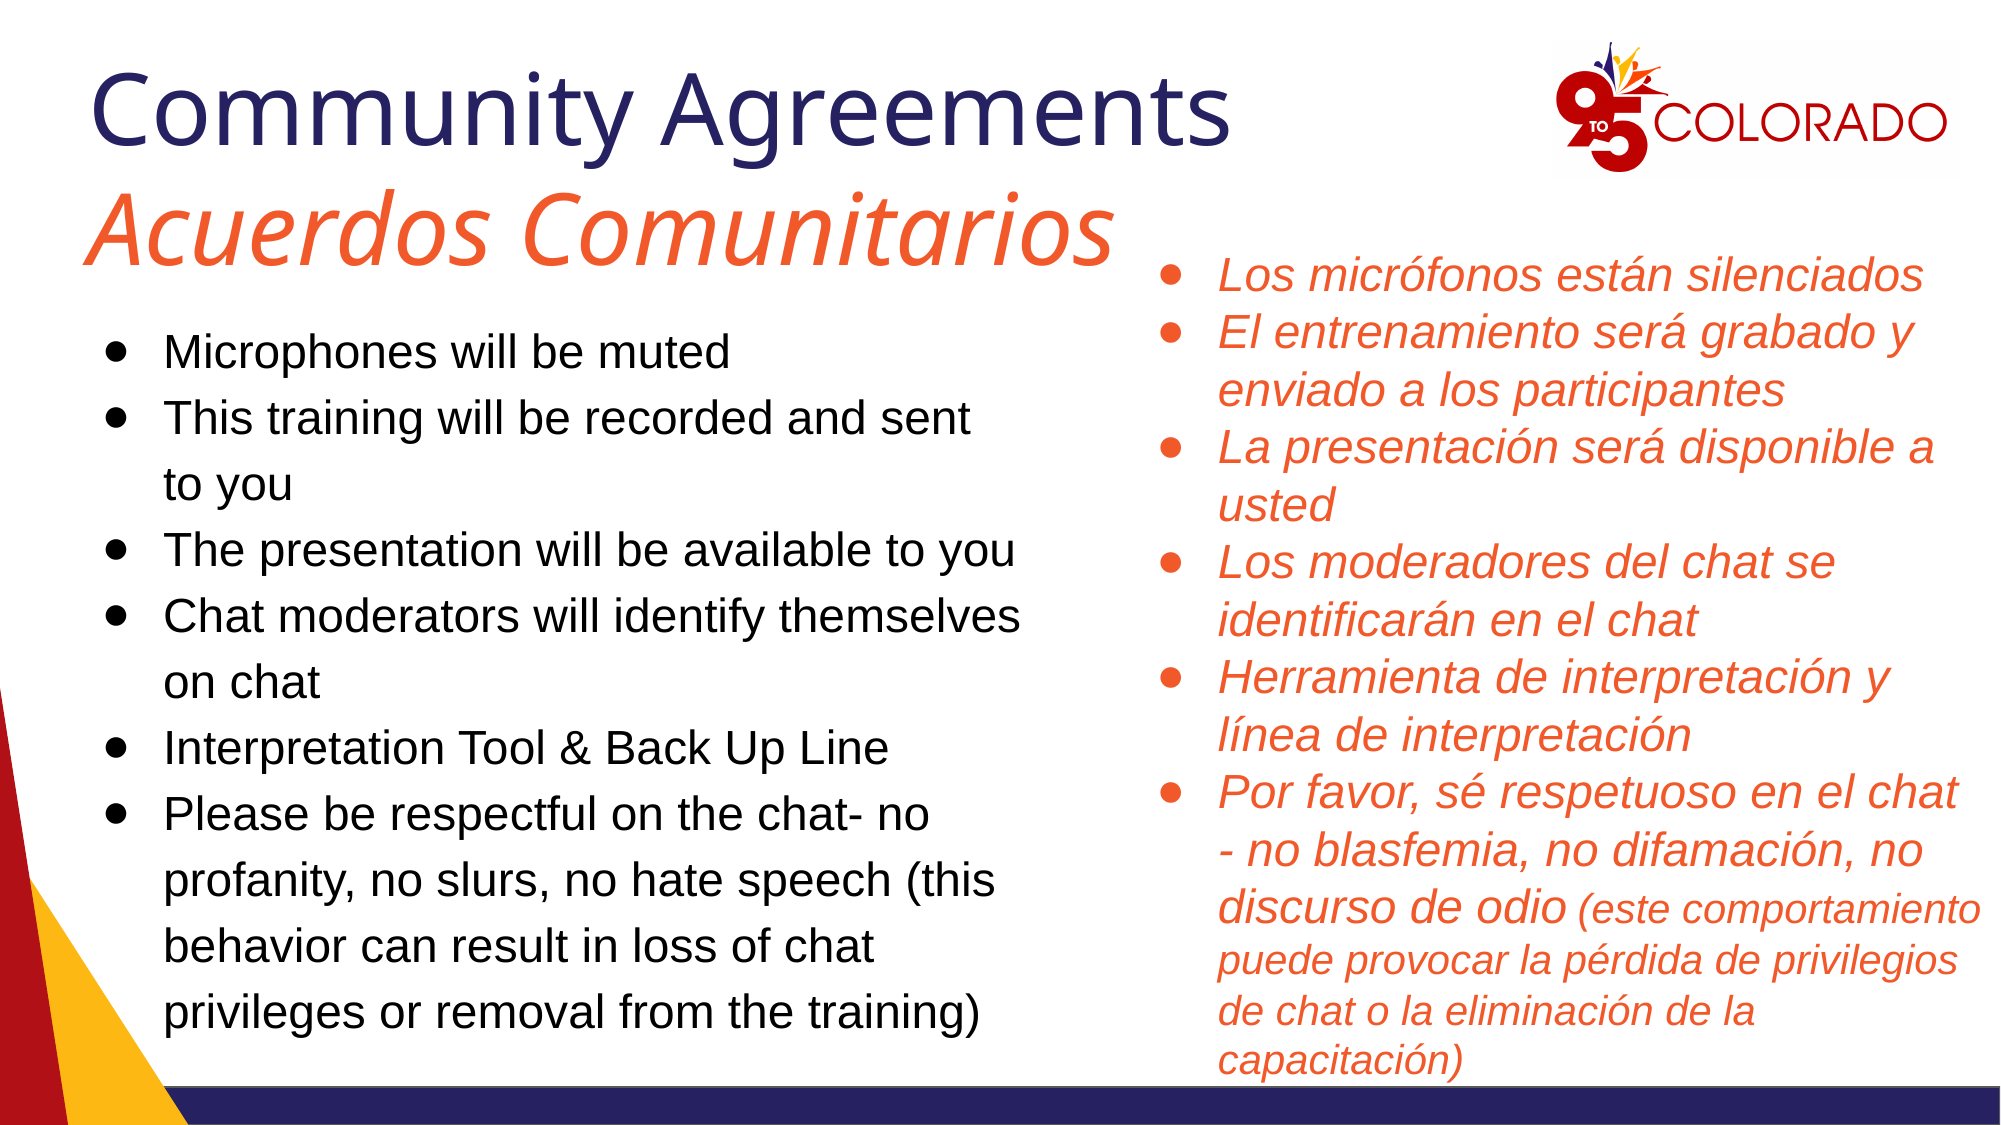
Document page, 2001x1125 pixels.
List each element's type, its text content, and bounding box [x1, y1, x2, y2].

title Community Agreements Acuerdos Comunitarios [68, 25, 1932, 285]
list Microphones will be muted This training will be recorded and sent to you The presentation will be available to you Chat moderators will identify themselves on chat Interpretation Tool & Back Up Line Please be respectful on the chat- no profanity, no slurs, no hate speech (this behavior can result in loss of chat privileges or removal from the training) [68, 291, 1046, 1048]
picture [1932, 38, 1960, 179]
text_box Los micrófonos están silenciados El entrenamiento será grabado y enviado a los participantes La presentación será disponible a usted Los moderadores del chat se identificarán en el chat Herramienta de interpretación y línea de interpretación Por favor, sé respetuoso en el chat - no blasfemia, no difamación, no discurso de odio (este comportamiento puede provocar la pérdida de privilegios de chat o la eliminación de la capacitación) [1127, 228, 2000, 1084]
